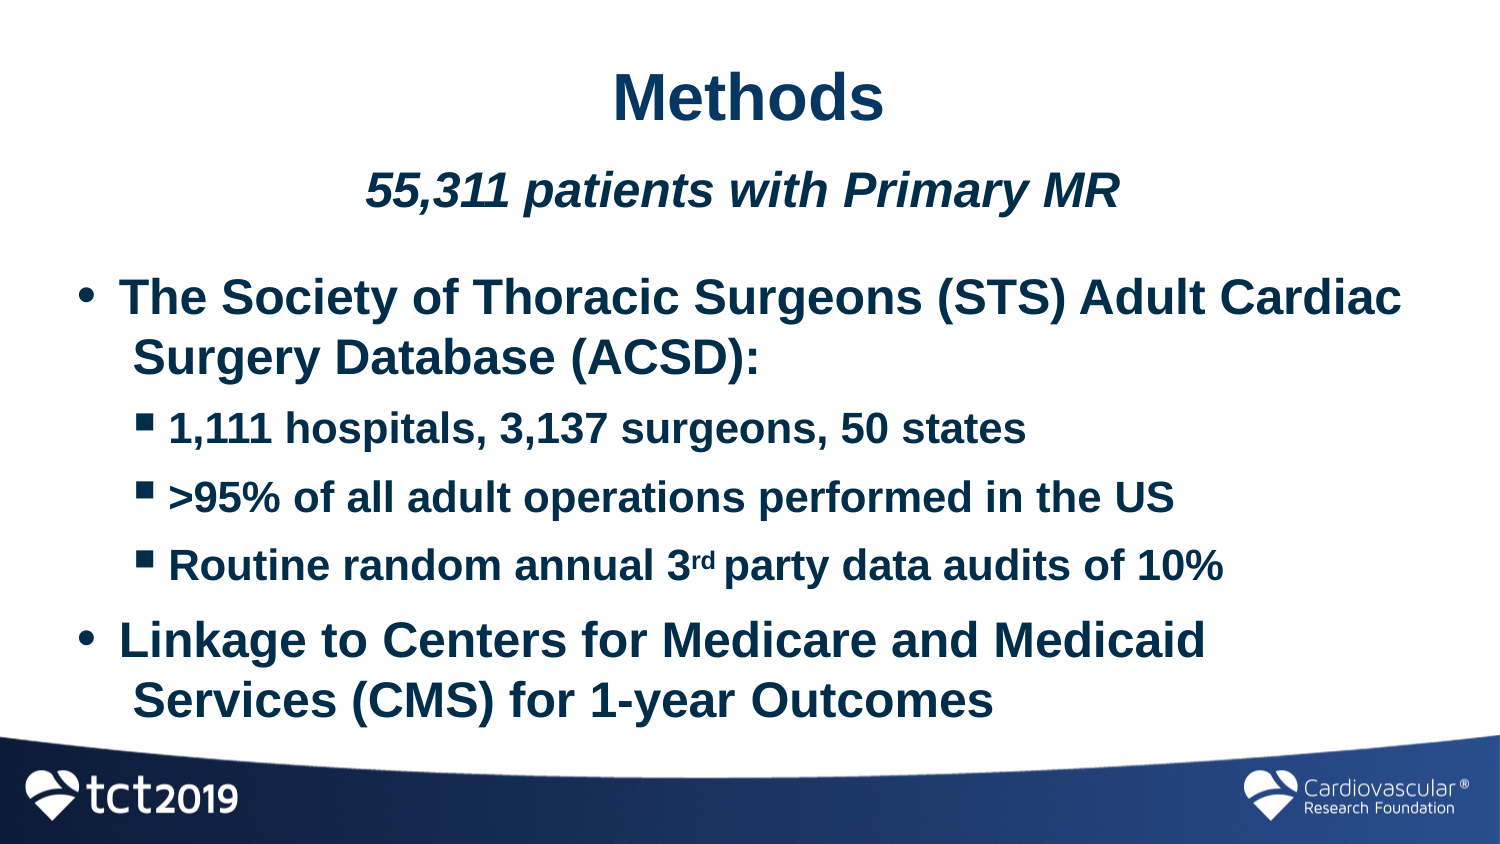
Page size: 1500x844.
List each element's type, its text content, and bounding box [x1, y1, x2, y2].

text_box 55,311 patients with Primary MR The Society of Thoracic Surgeons (STS) Adult Cardiac Surgery Database (ACSD): 1,111 hospitals, 3,137 surgeons, 50 states >95% of all adult operations performed in the US Routine random annual 3rd party data audits of 10% Linkage to Centers for Medicare and Medicaid Services (CMS) for 1-year Outcomes [74, 155, 1412, 727]
title Methods [610, 51, 889, 155]
picture [0, 734, 1500, 844]
